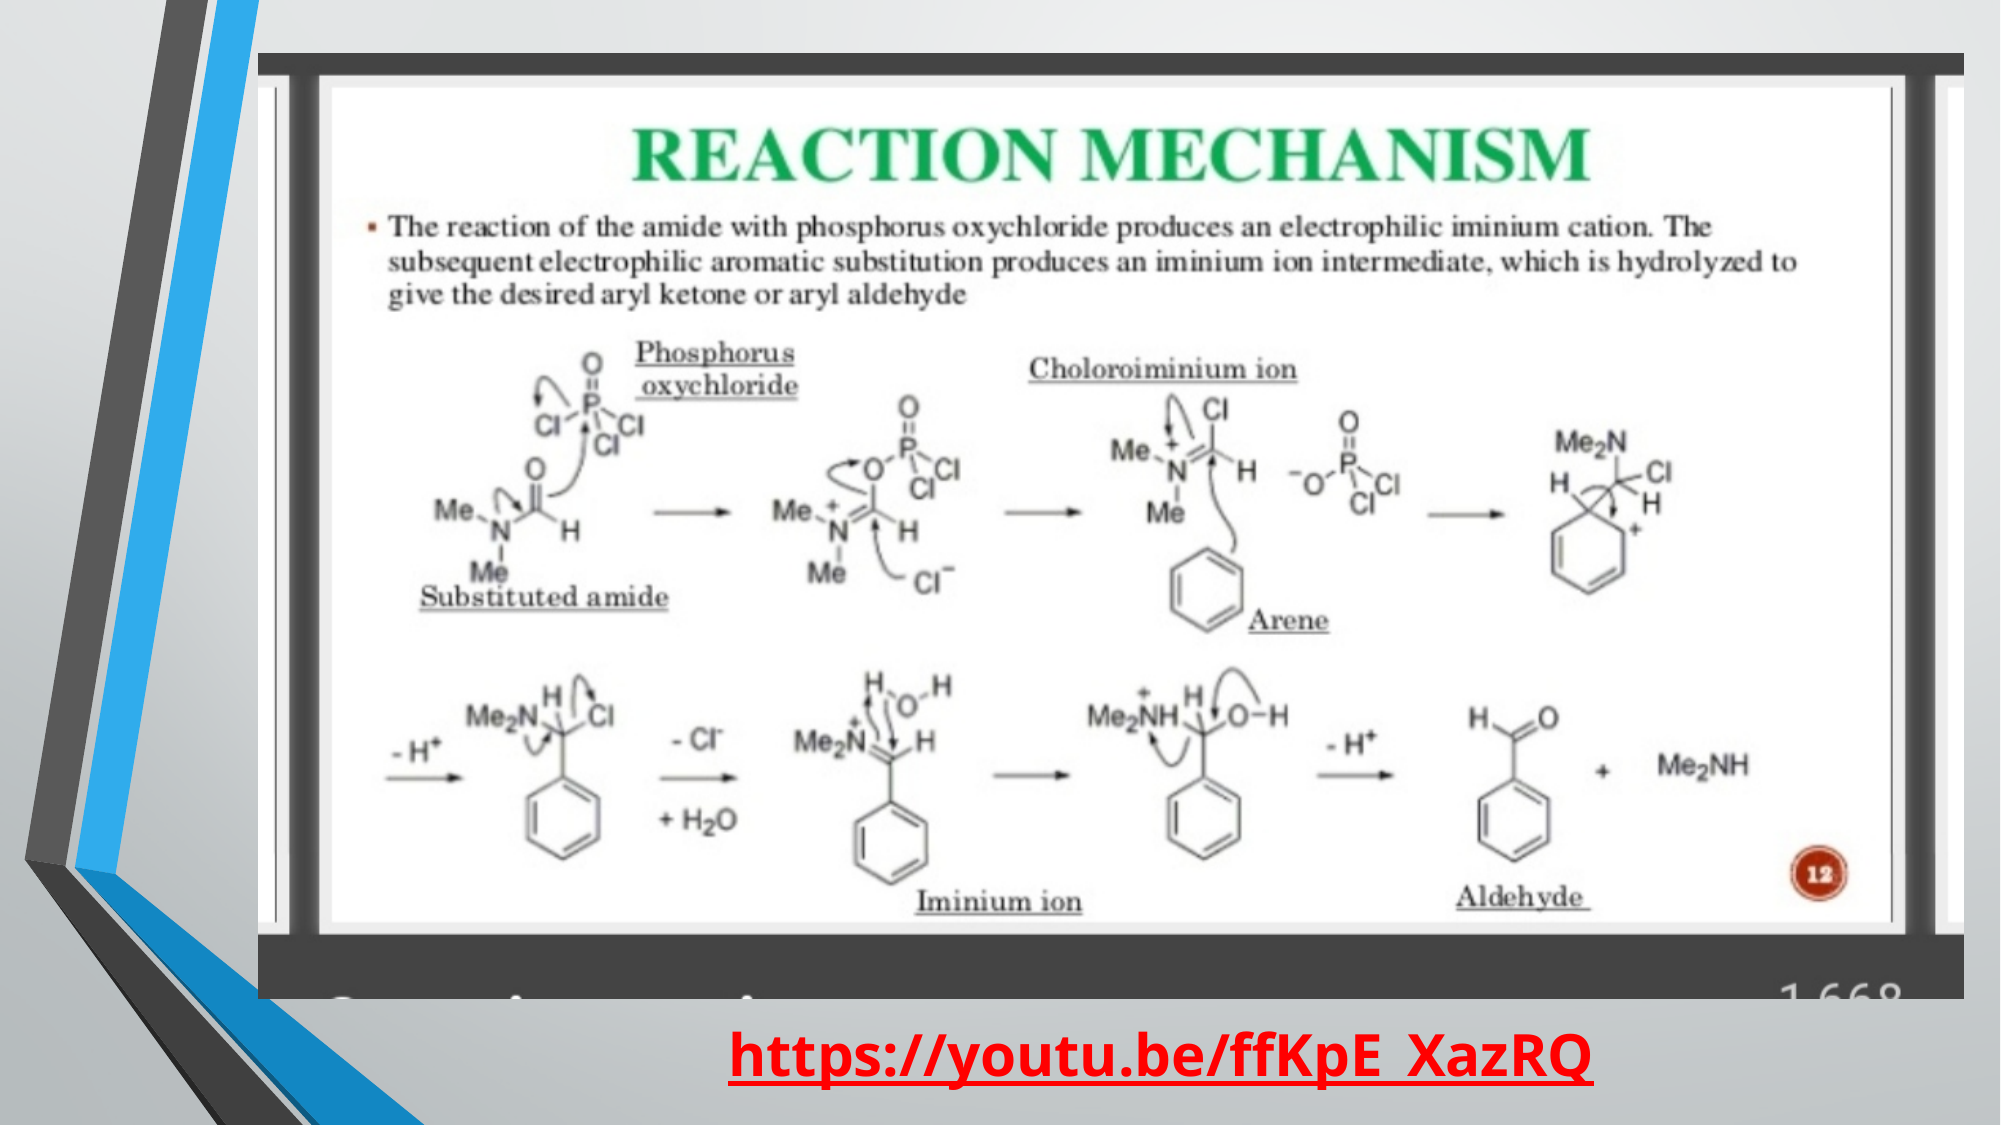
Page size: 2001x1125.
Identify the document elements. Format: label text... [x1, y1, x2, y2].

picture [257, 52, 1964, 999]
text_box https://youtu.be/ffKpE_XazRQ [713, 1011, 1714, 1106]
